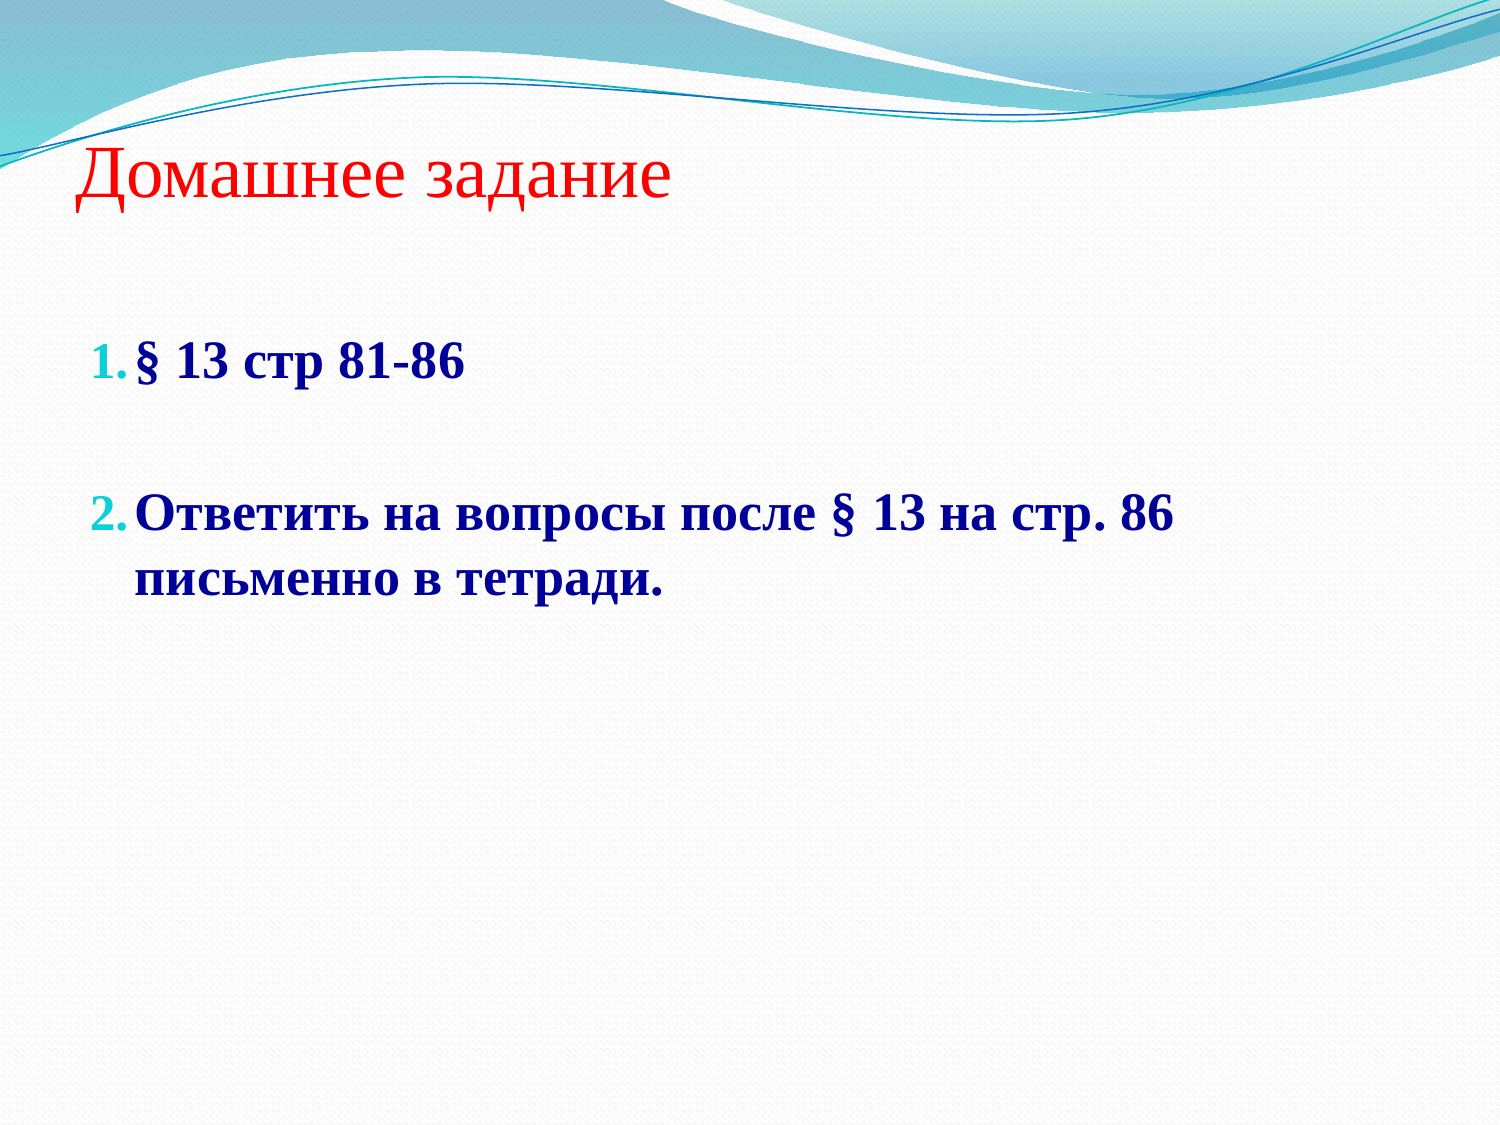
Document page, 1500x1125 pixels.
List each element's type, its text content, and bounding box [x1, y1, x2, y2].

title Домашнее задание [75, 115, 1425, 303]
list § 13 стр 81-86 Ответить на вопросы после § 13 на стр. 86 письменно в тетради. [75, 317, 1425, 1038]
